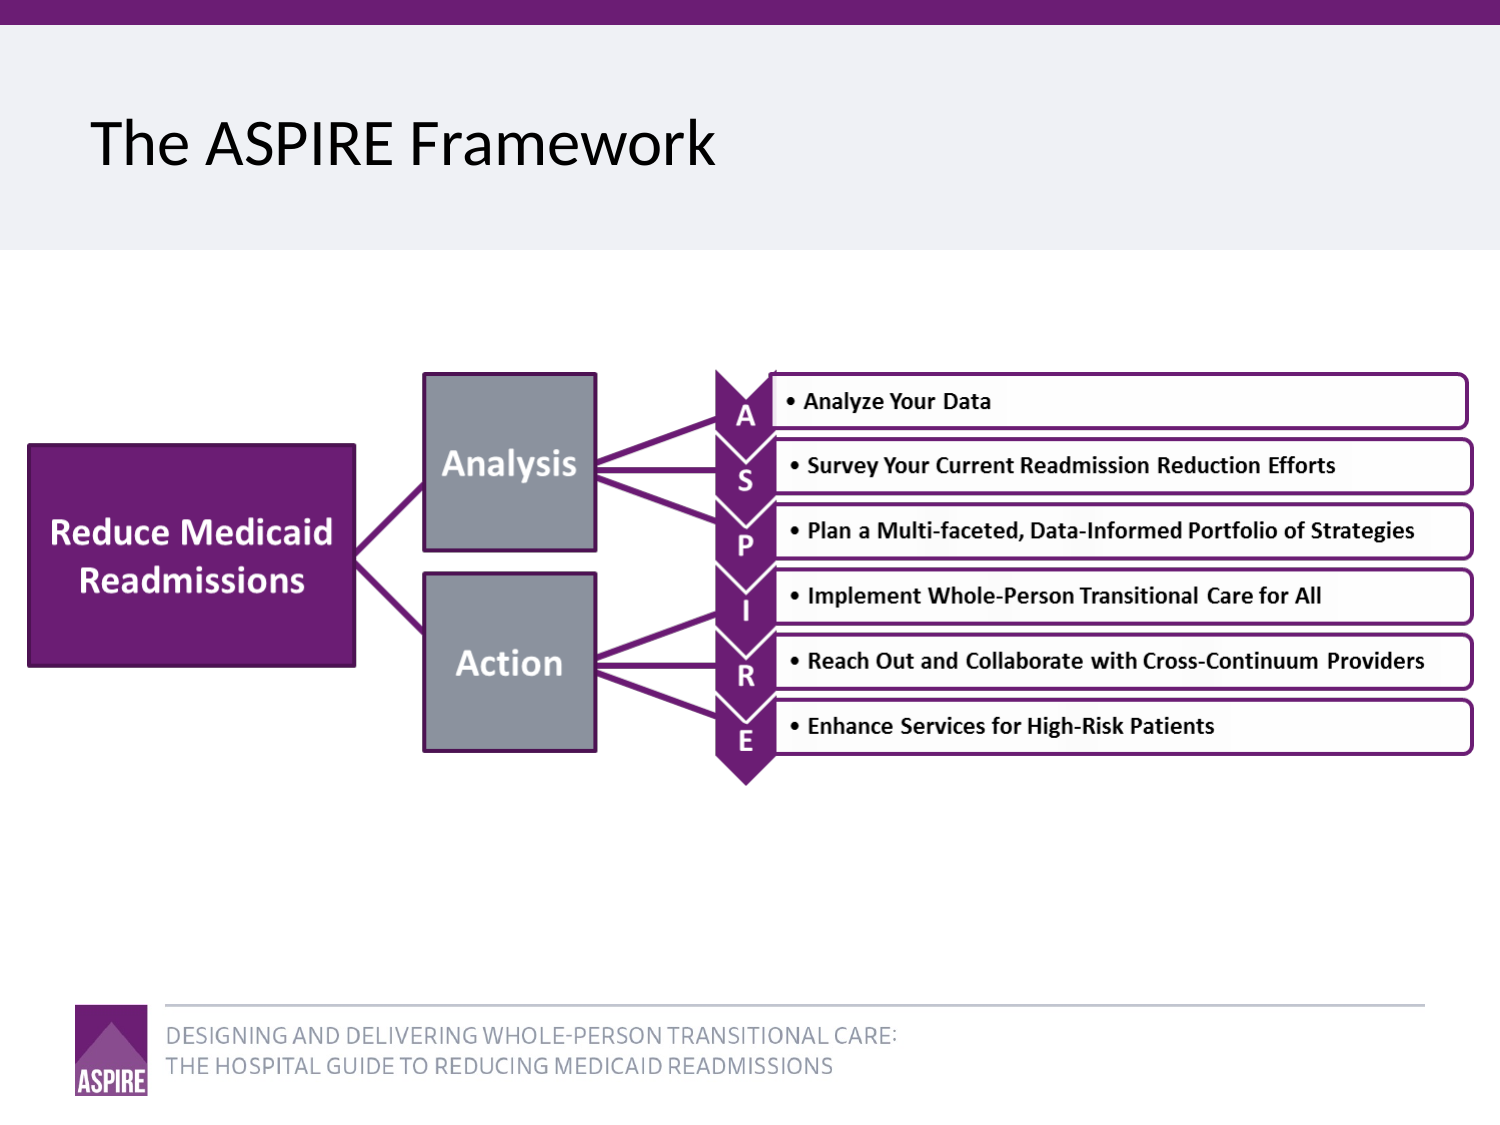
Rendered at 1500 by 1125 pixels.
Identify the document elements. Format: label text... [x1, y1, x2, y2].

picture [25, 368, 1475, 786]
picture [75, 1004, 1425, 1096]
title The ASPIRE Framework [75, 45, 1425, 233]
